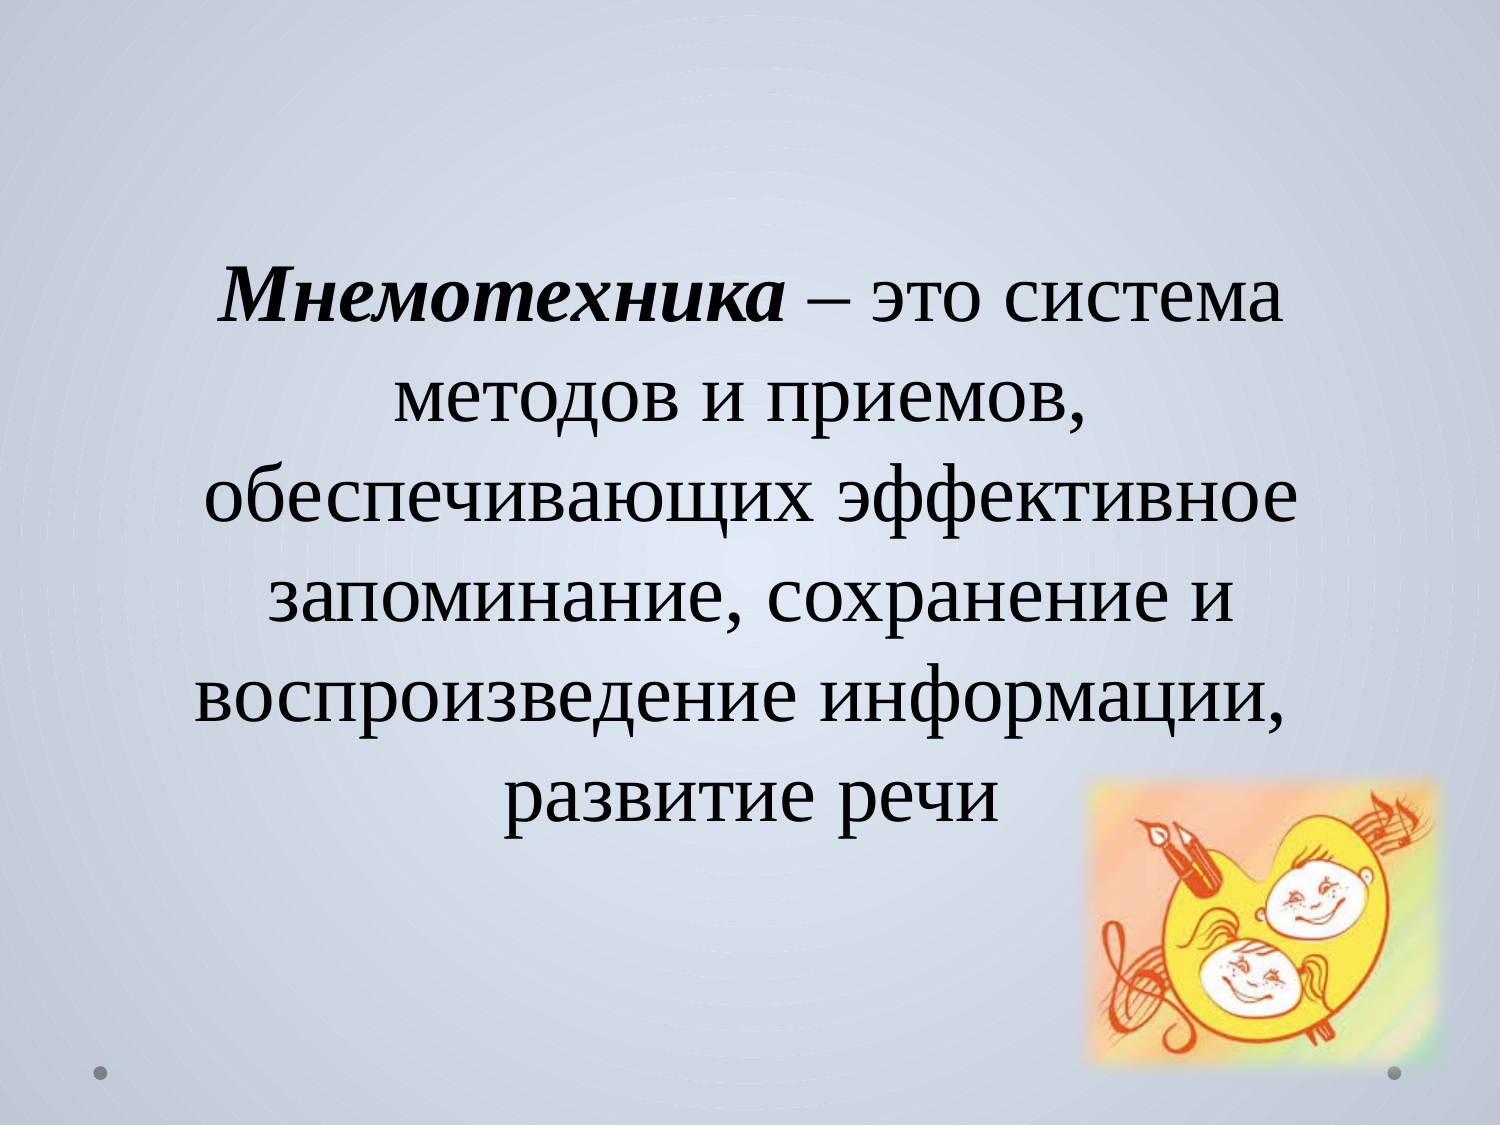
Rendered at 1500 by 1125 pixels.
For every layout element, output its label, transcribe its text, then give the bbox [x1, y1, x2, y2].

picture [1069, 762, 1457, 1083]
title Мнемотехника – это система методов и приемов, обеспечивающих эффективное запоминание, сохранение и воспроизведение информации, развитие речи [76, 267, 1427, 846]
